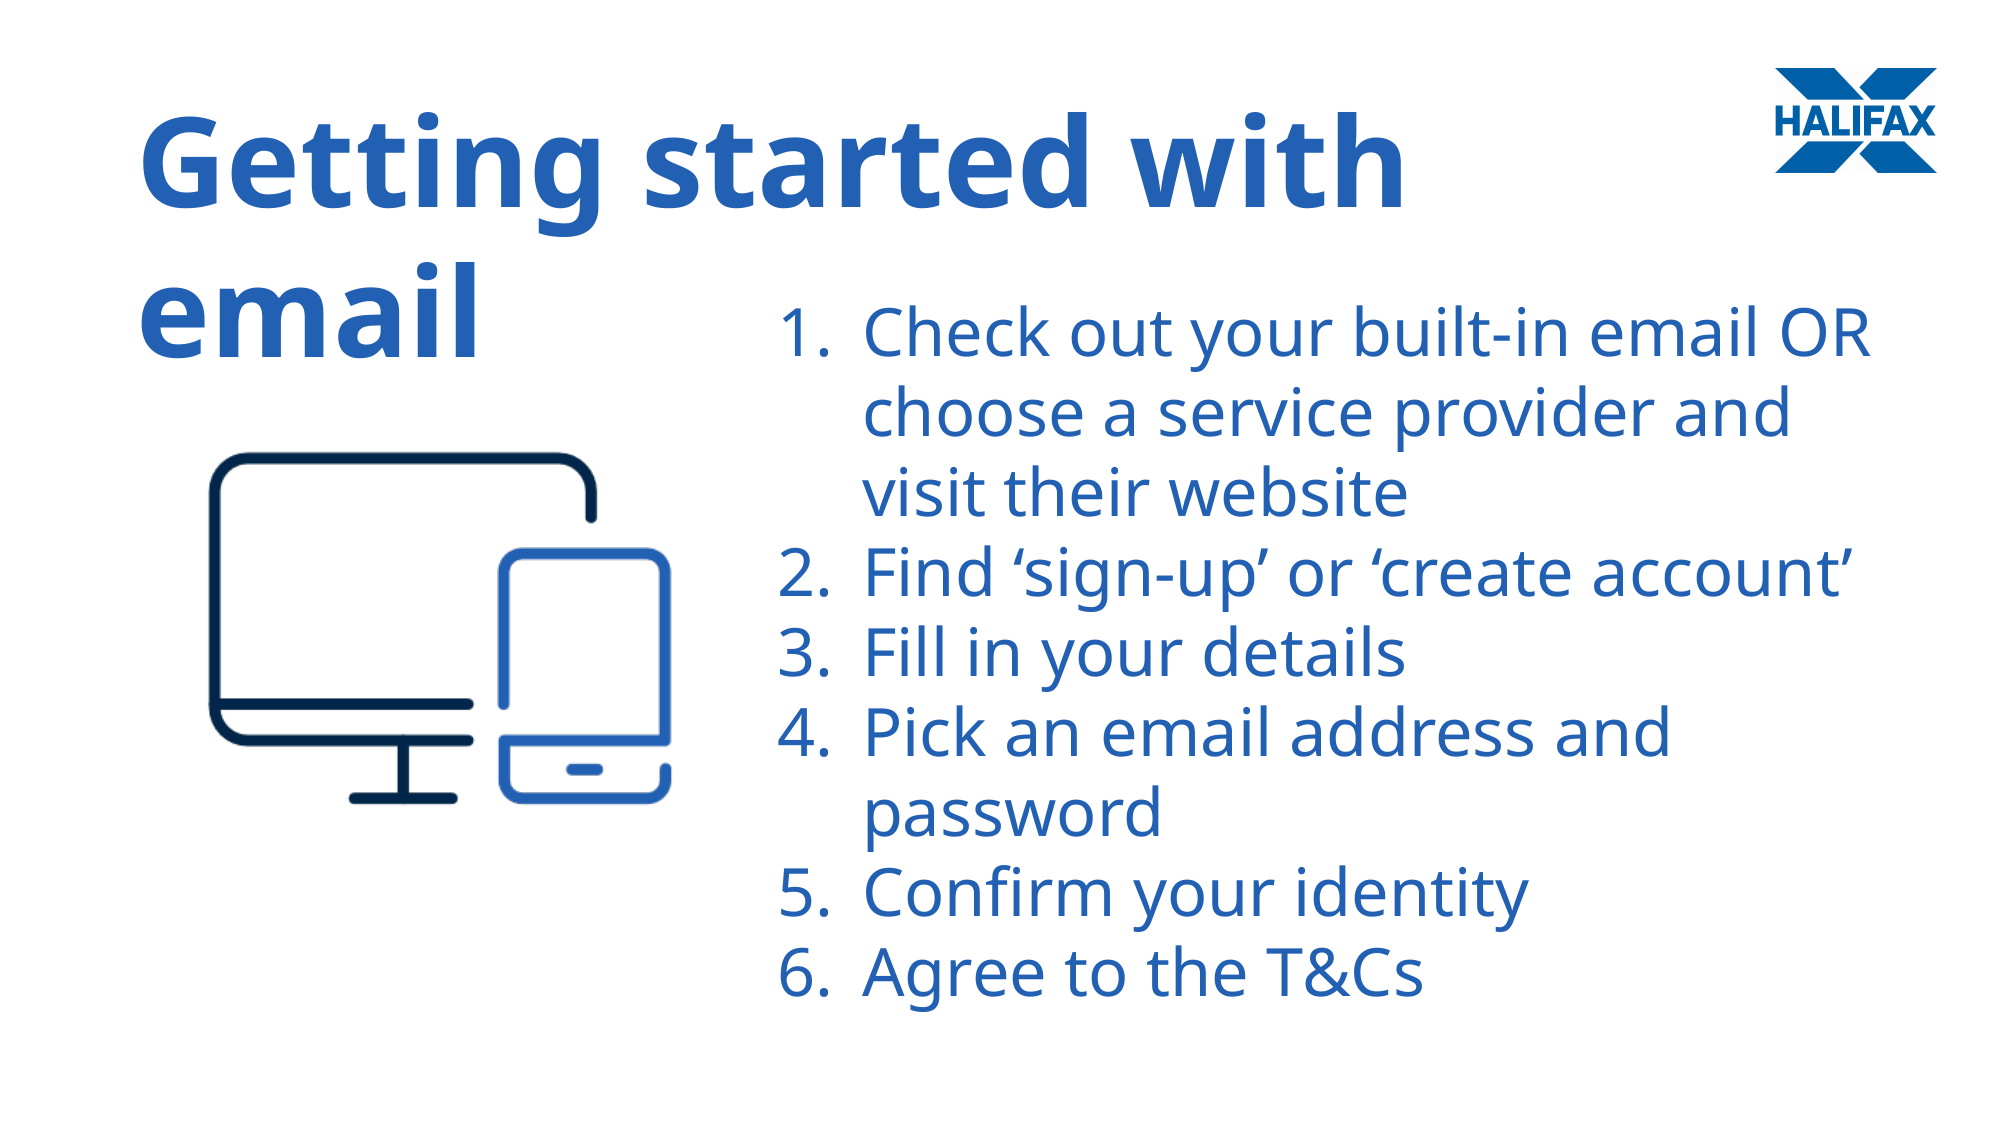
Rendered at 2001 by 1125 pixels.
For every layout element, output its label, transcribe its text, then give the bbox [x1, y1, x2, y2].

list Check out your built-in email OR choose a service provider and visit their website Find ‘sign-up’ or ‘create account’ Fill in your details Pick an email address and password Confirm your identity Agree to the T&Cs [762, 328, 1950, 972]
list Getting started with email [121, 75, 1579, 221]
picture [1775, 68, 1937, 173]
picture [121, 304, 764, 948]
